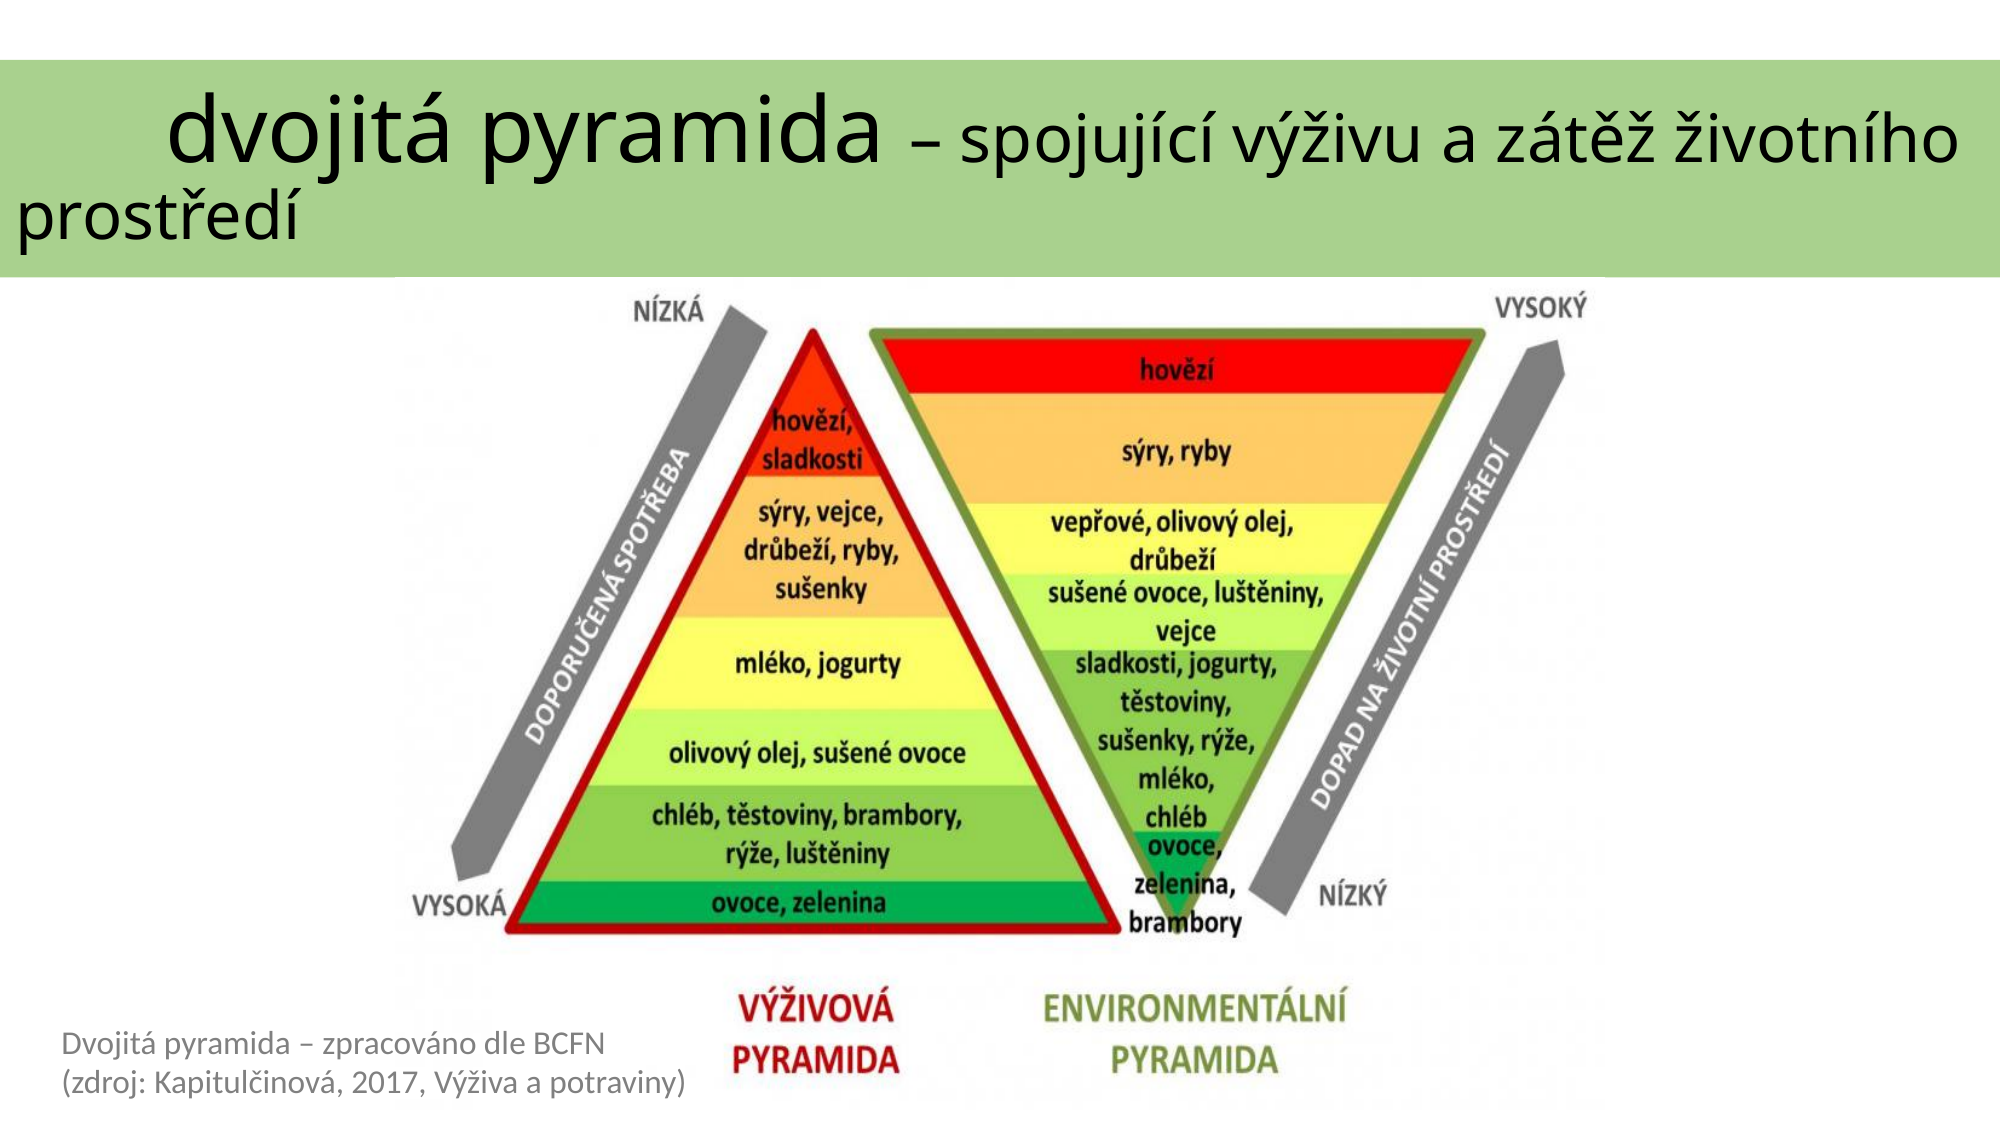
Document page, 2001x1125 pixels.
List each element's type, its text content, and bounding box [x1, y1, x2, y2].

picture [395, 277, 1605, 1110]
text_box Dvojitá pyramida – zpracováno dle BCFN (zdroj: Kapitulčinová, 2017, Výživa a potraviny) [46, 1013, 395, 1108]
title dvojitá pyramida – spojující výživu a zátěž životního prostředí [0, 59, 2000, 278]
